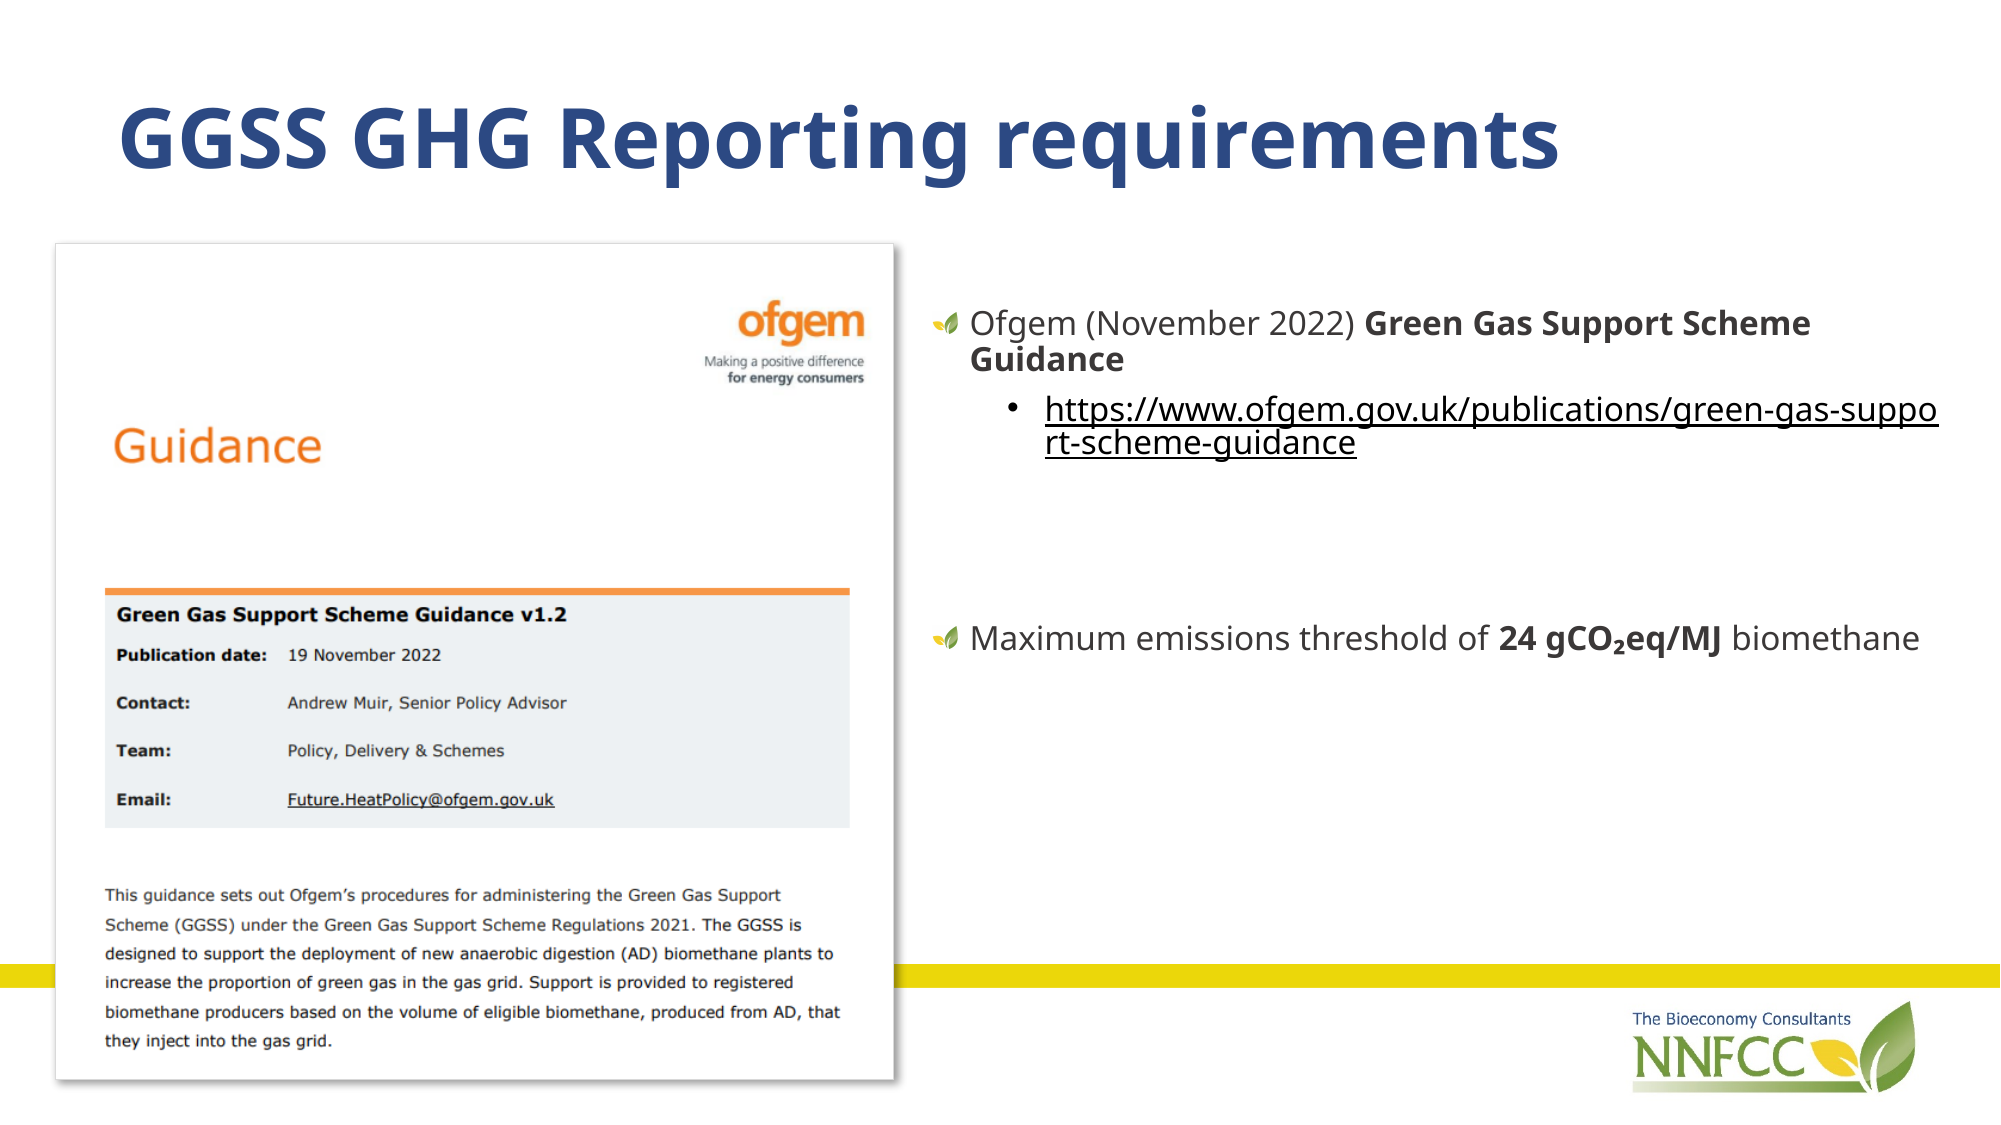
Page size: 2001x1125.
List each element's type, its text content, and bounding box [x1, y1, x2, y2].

picture [1602, 988, 1945, 1123]
list Ofgem (November 2022) Green Gas Support Scheme Guidance https://www.ofgem.gov.uk/publications/green-gas-support-scheme-guidance Maximum emissions threshold of 24 gCO₂eq/MJ biomethane [917, 299, 1957, 941]
picture [932, 625, 956, 650]
title GGSS GHG Reporting requirements [102, 33, 1828, 251]
picture [54, 243, 894, 1080]
picture [932, 311, 956, 335]
